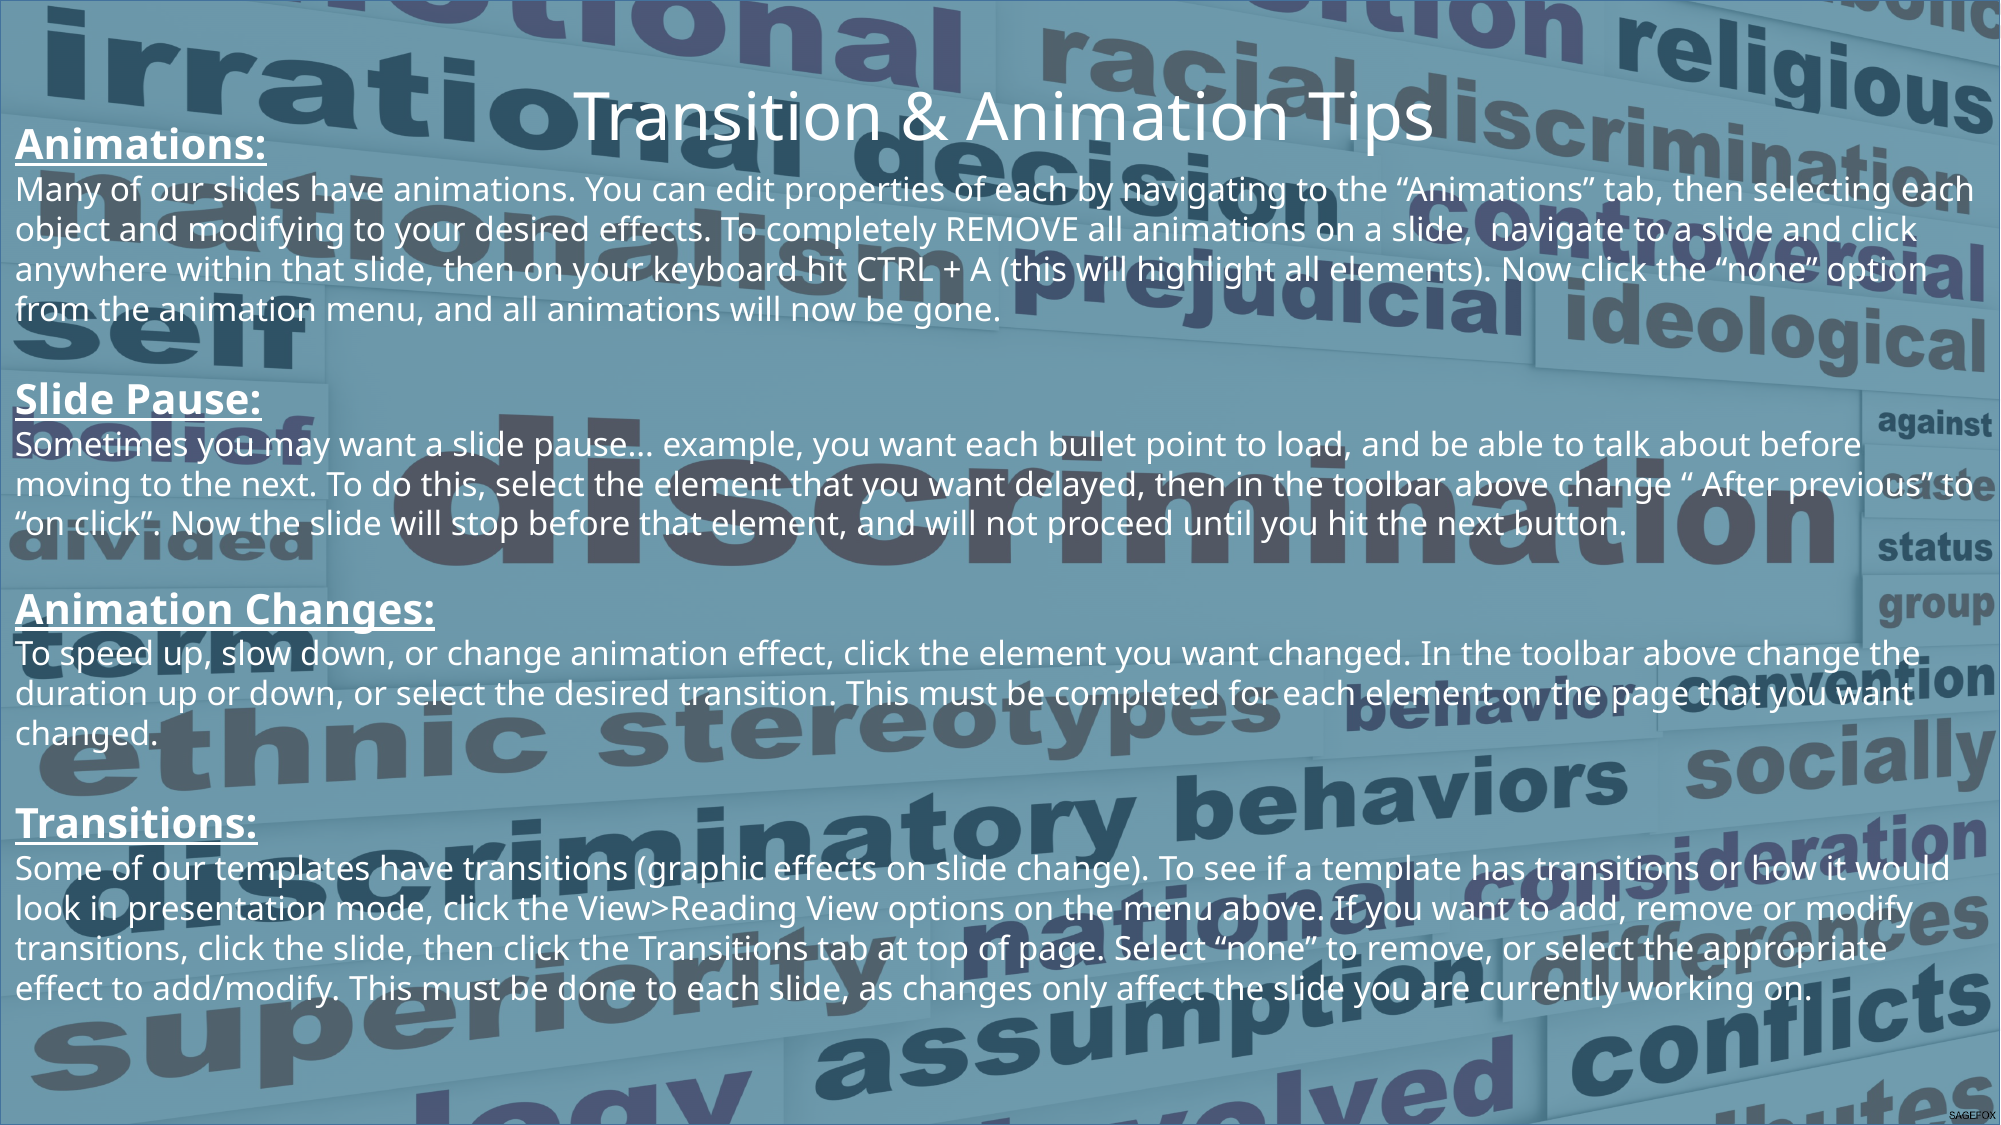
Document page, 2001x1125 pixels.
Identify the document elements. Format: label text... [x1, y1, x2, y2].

title Transition & Animation Tips [477, 59, 1532, 177]
text_box Animations: Many of our slides have animations. You can edit properties of each by navigating to the “Animations” tab, then selecting each object and modifying to your desired effects. To completely REMOVE all animations on a slide, navigate to a slide and click anywhere within that slide, then on your keyboard hit CTRL + A (this will highlight all elements). Now click the “none” option from the animation menu, and all animations will now be gone. Slide Pause: Sometimes you may want a slide pause… example, you want each bullet point to load, and be able to talk about before moving to the next. To do this, select the element that you want delayed, then in the toolbar above change “ After previous” to “on click”. Now the slide will stop before that element, and will not proceed until you hit the next button. Animation Changes: To speed up, slow down, or change animation effect, click the element you want changed. In the toolbar above change the duration up or down, or select the desired transition. This must be completed for each element on the page that you want changed. Transitions: Some of our templates have transitions (graphic effects on slide change). To see if a template has transitions or how it would look in presentation mode, click the View>Reading View options on the menu above. If you want to add, remove or modify transitions, click the slide, then click the Transitions tab at top of page. Select “none” to remove, or select the appropriate effect to add/modify. This must be done to each slide, as changes only affect the slide you are currently working on. [0, 0, 2000, 1125]
